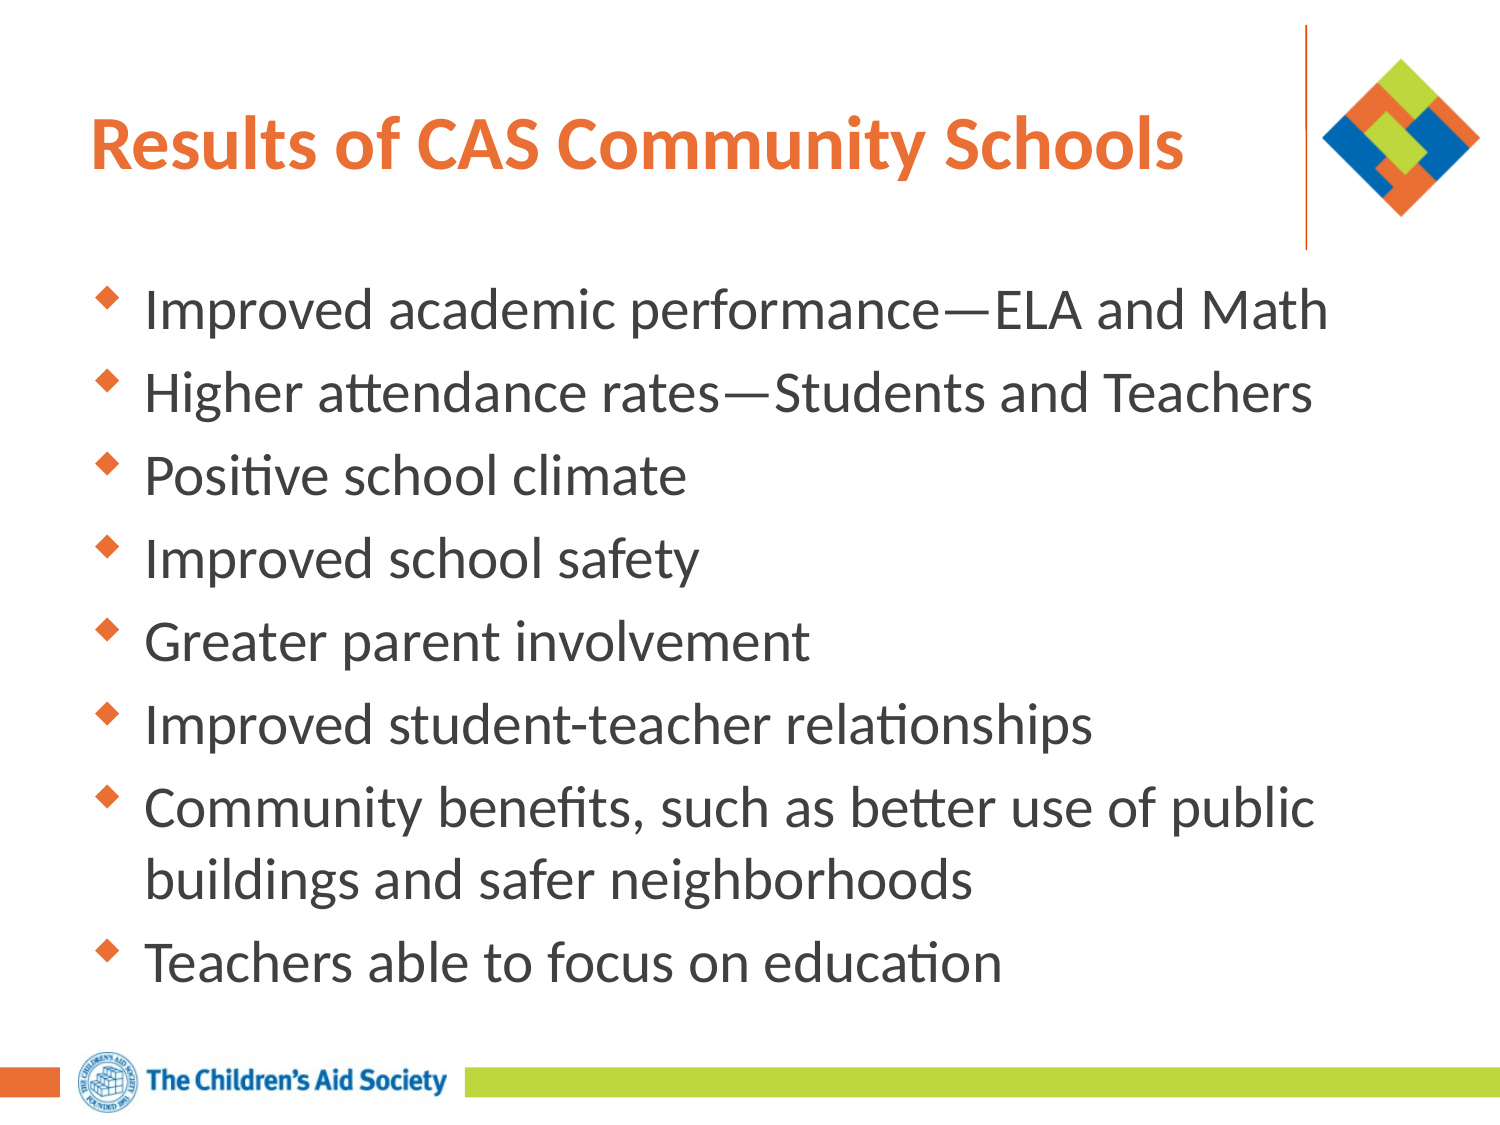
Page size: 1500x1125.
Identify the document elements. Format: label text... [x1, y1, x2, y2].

picture [78, 1052, 447, 1113]
picture [1321, 58, 1480, 217]
title Results of CAS Community Schools [75, 45, 1290, 233]
list Improved academic performance—ELA and Math Higher attendance rates—Students and Teachers Positive school climate Improved school safety Greater parent involvement Improved student-teacher relationships Community benefits, such as better use of public buildings and safer neighborhoods Teachers able to focus on education [75, 262, 1425, 1013]
